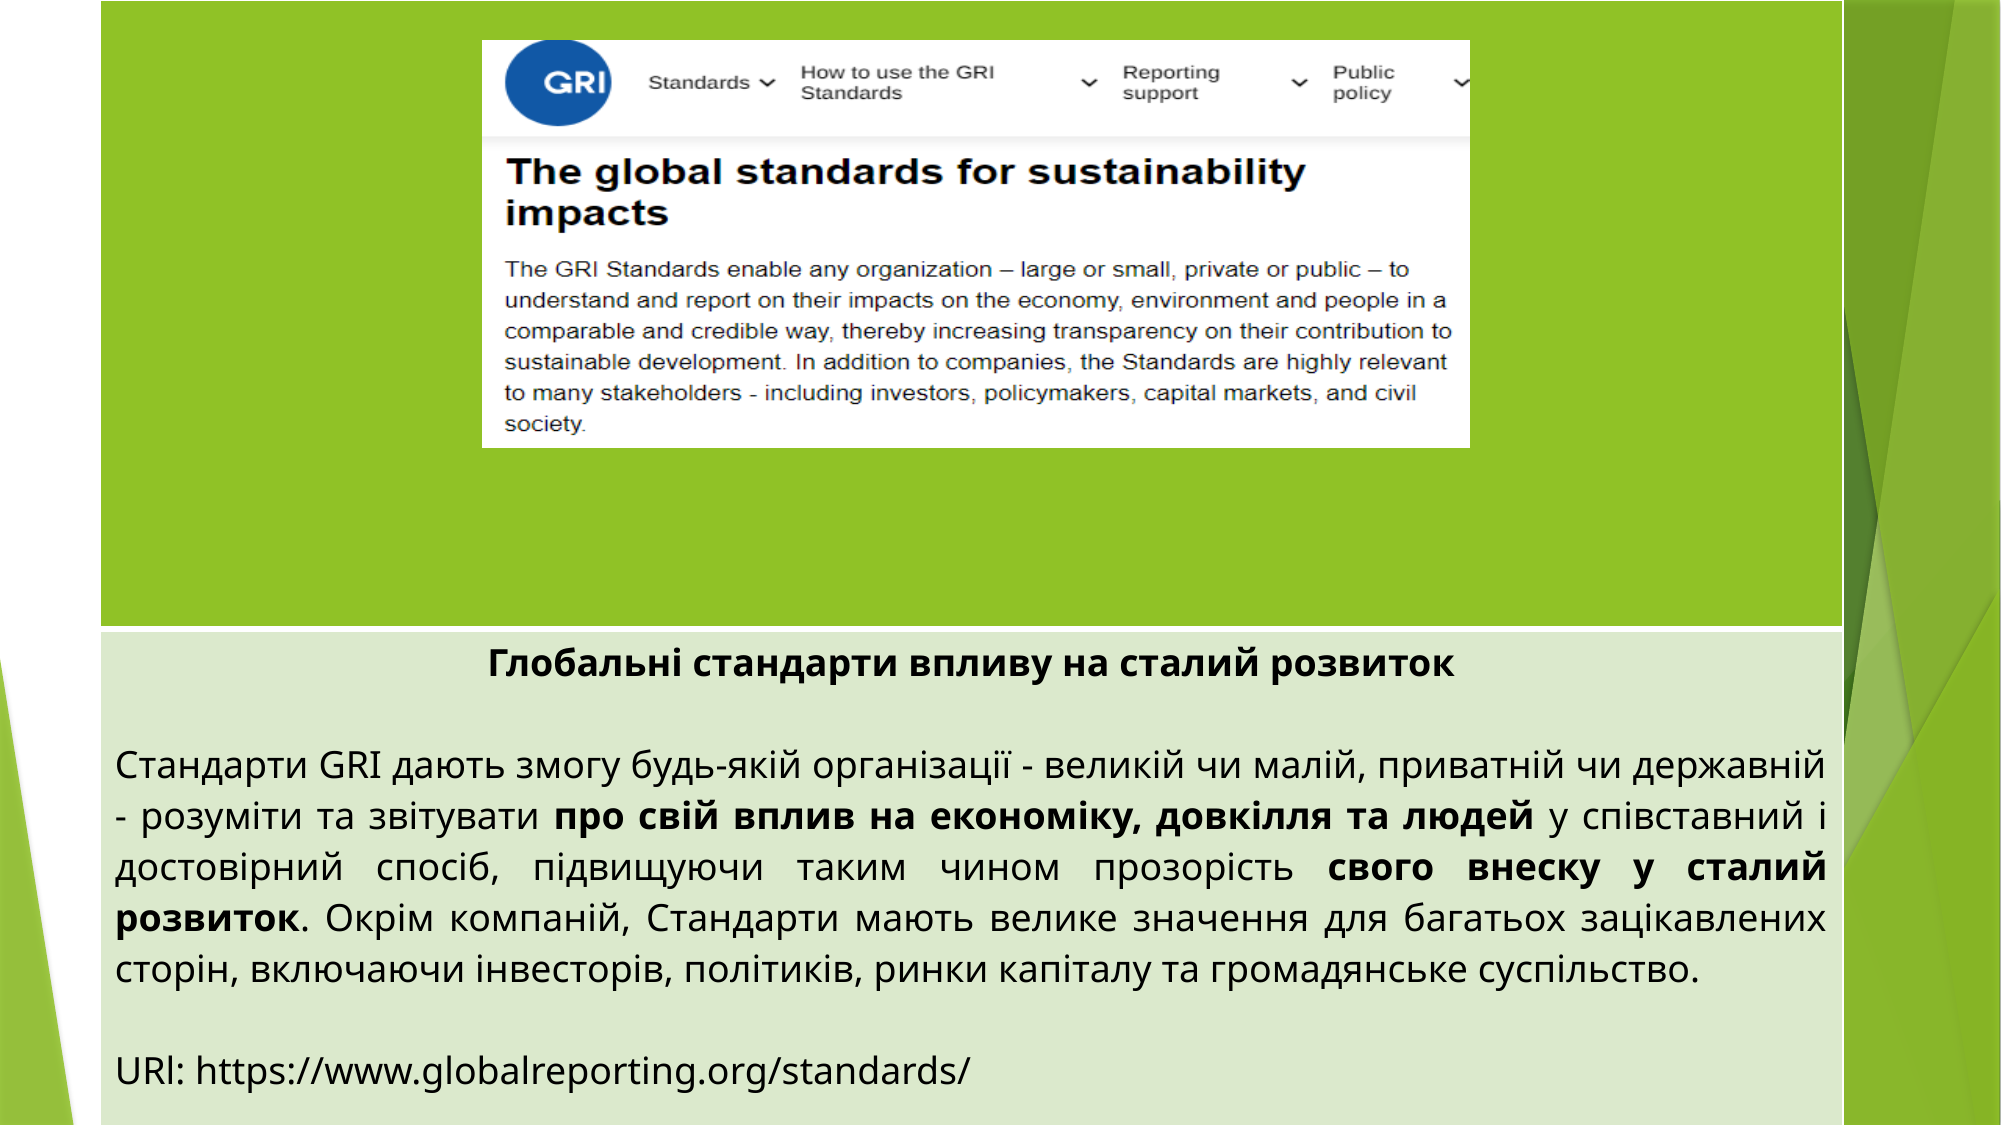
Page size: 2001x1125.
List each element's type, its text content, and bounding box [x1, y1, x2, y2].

picture [481, 40, 1471, 449]
table_cell Глобальні стандарти впливу на сталий розвиток Стандарти GRI дають змогу будь-якій організації - великій чи малій, приватній чи державній - розуміти та звітувати про свій вплив на економіку, довкілля та людей у співставний і достовірний спосіб, підвищуючи таким чином прозорість свого внеску у сталий розвиток. Окрім компаній, Стандарти мають велике значення для багатьох зацікавлених сторін, включаючи інвесторів, політиків, ринки капіталу та громадянське суспільство. URl: https://www.globalreporting.org/standards/ [101, 632, 1842, 1125]
table_header [101, 1, 1842, 626]
text_box . [1844, 175, 1886, 969]
